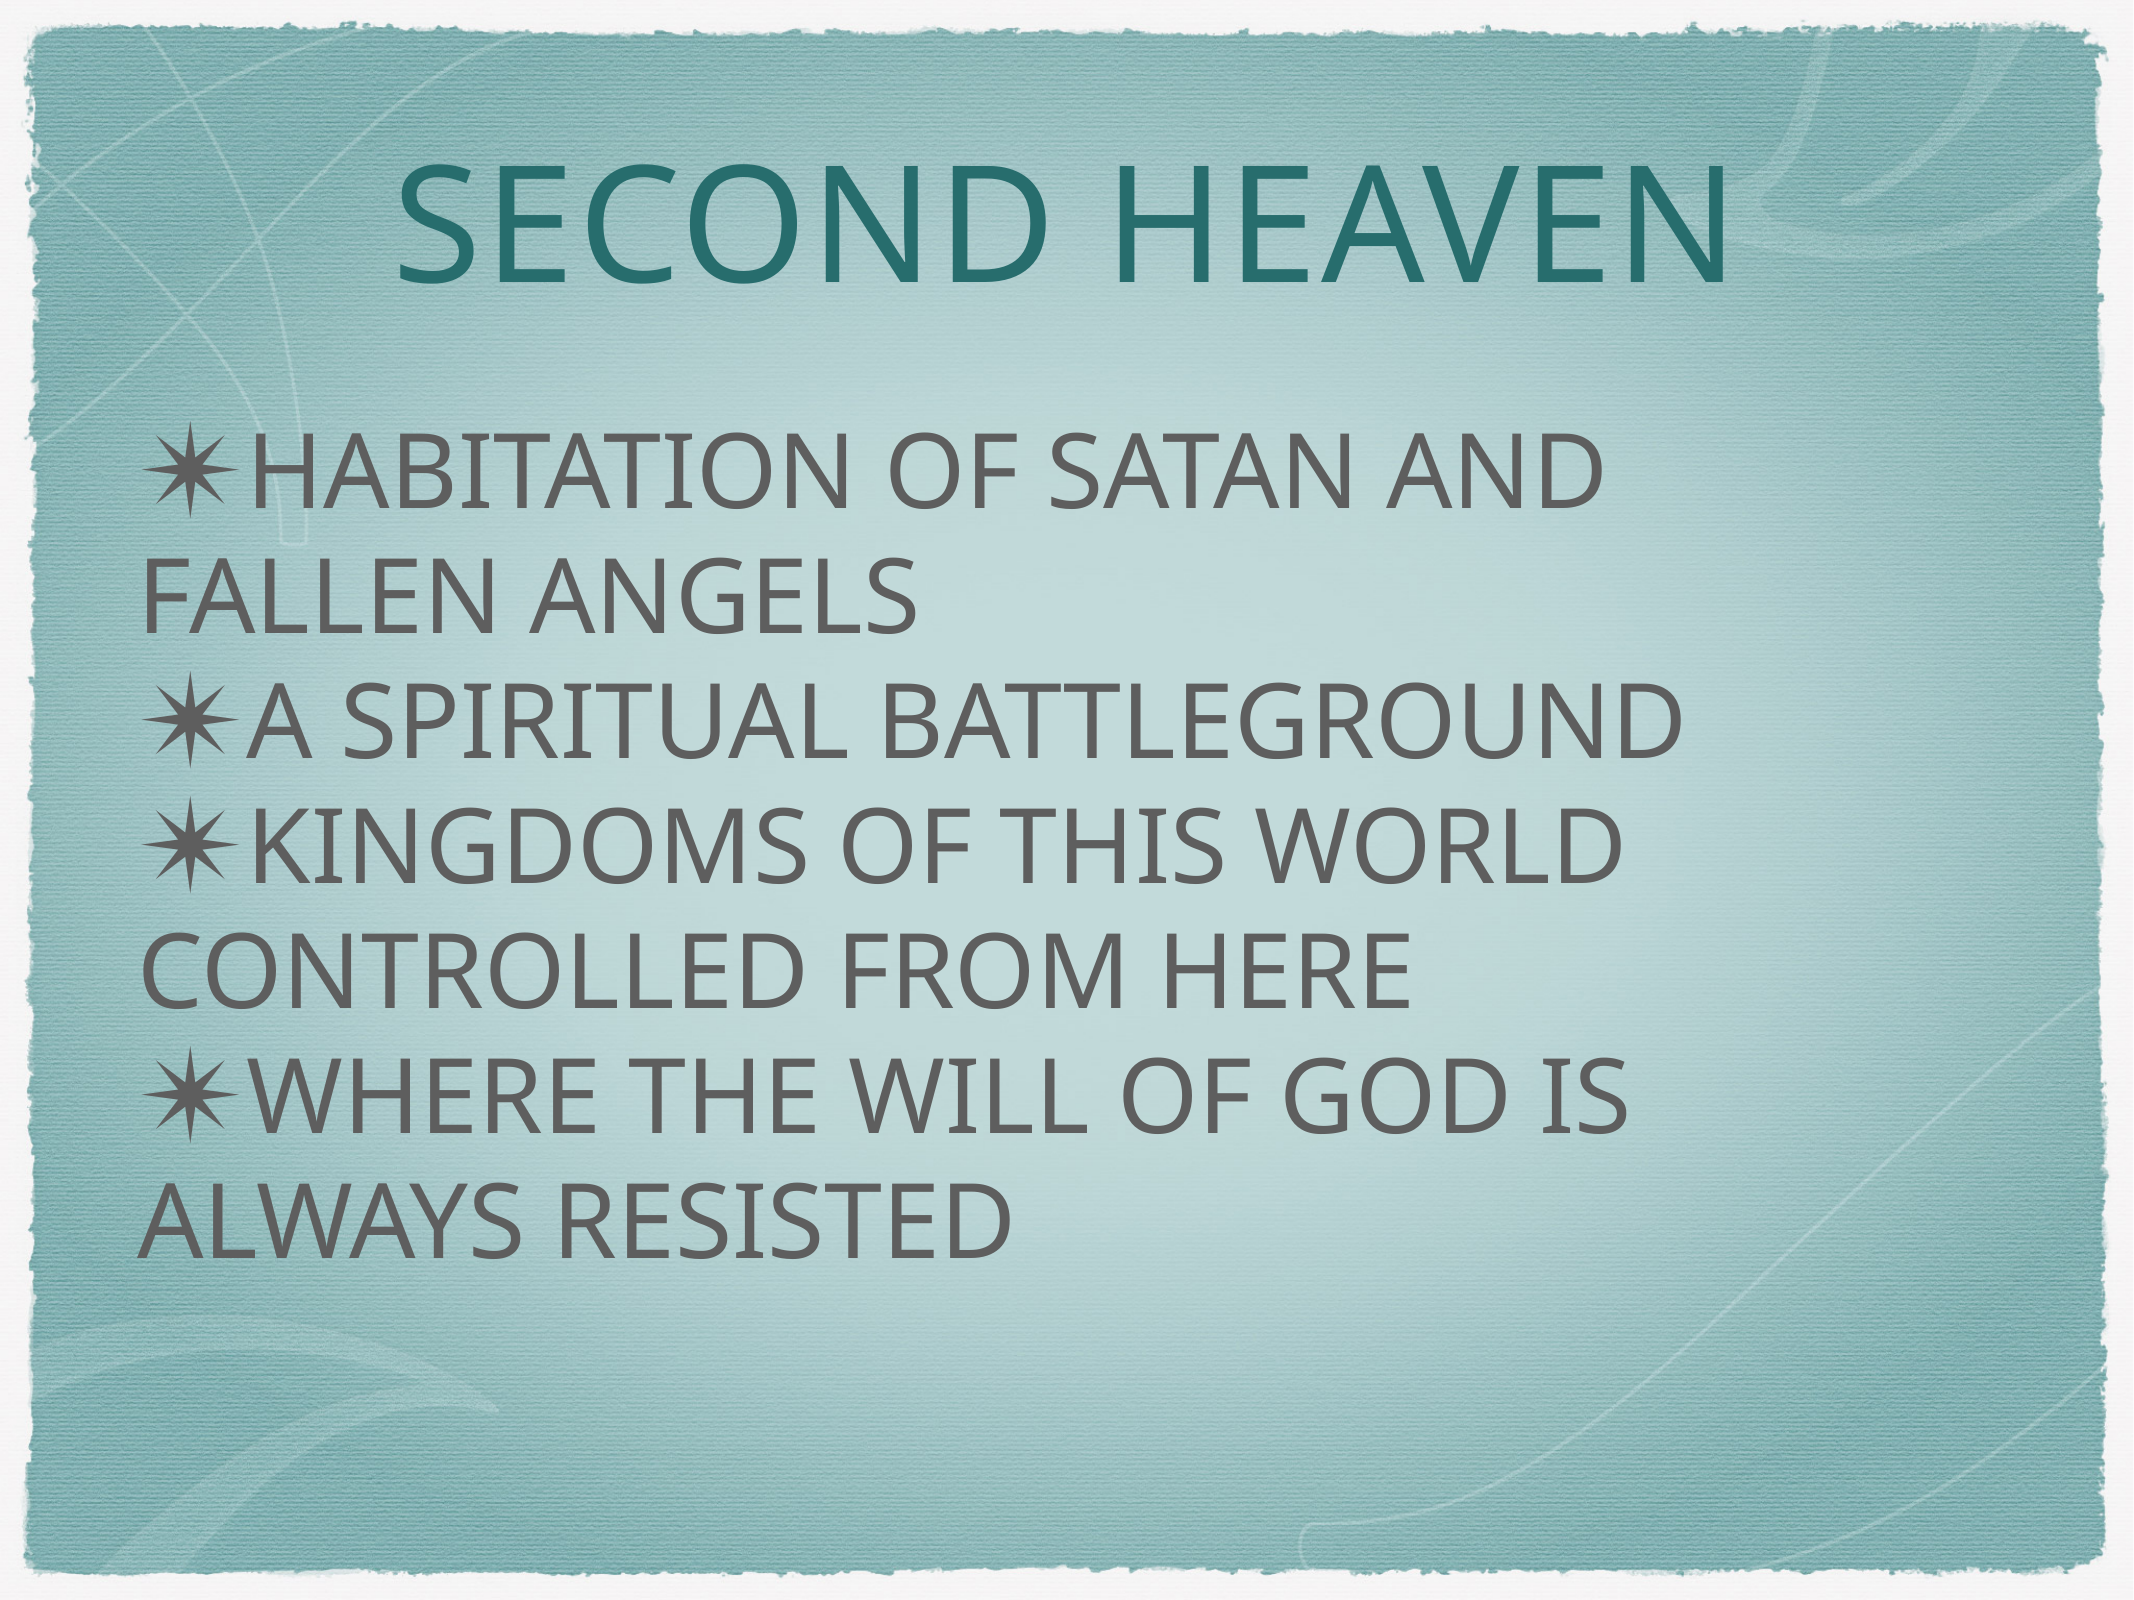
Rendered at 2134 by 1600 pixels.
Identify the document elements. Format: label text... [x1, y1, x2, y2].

subtitle HABITATION OF SATAN AND FALLEN ANGELS A SPIRITUAL BATTLEGROUND KINGDOMS OF THIS WORLD CONTROLLED FROM HERE WHERE THE WILL OF GOD IS ALWAYS RESISTED [128, 395, 2005, 1600]
picture [0, 0, 2134, 1600]
title Second Heaven [128, 0, 2005, 324]
